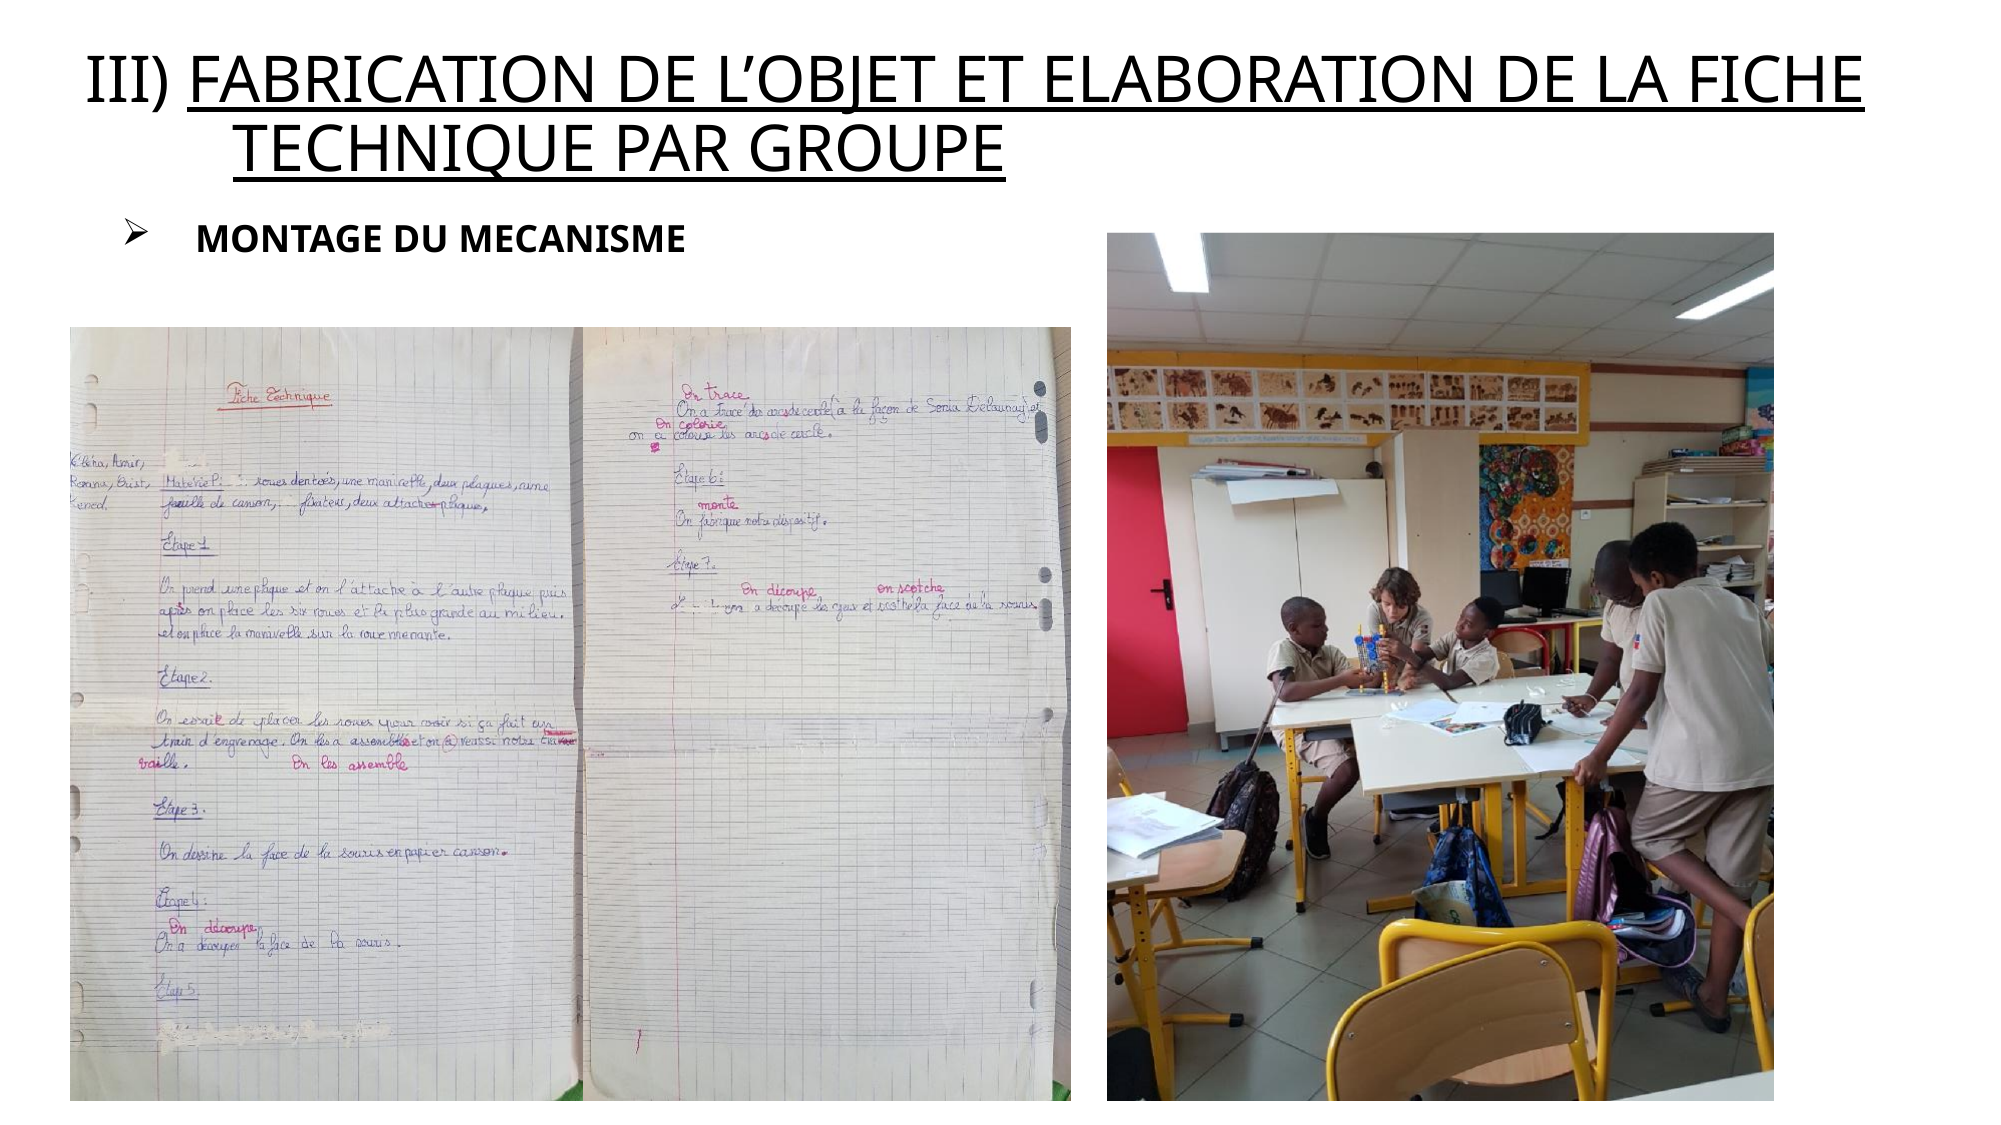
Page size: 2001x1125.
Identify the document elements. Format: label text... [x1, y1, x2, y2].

picture [70, 234, 1875, 1101]
title III) FABRICATION DE L’OBJET ET ELABORATION DE LA FICHE TECHNIQUE PAR GROUPE [70, 0, 1930, 233]
text_box MONTAGE DU MECANISME [106, 200, 1071, 267]
